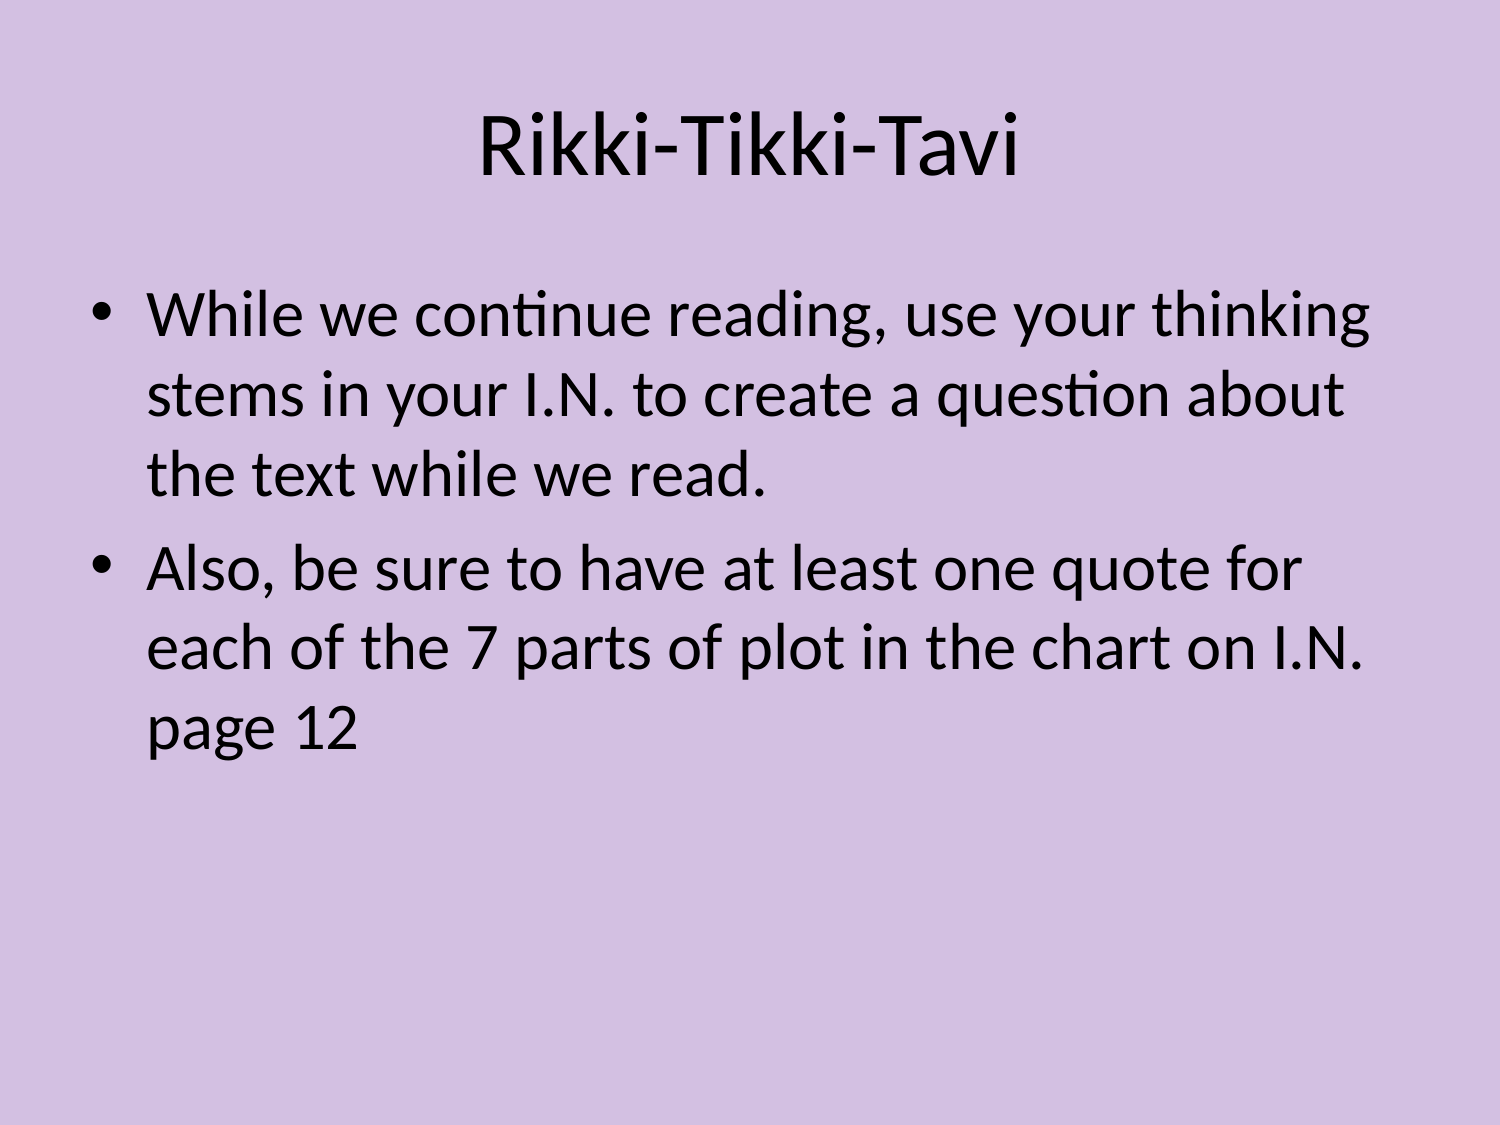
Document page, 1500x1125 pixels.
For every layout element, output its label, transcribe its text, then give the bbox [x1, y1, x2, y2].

title Rikki-Tikki-Tavi [75, 45, 1425, 233]
list While we continue reading, use your thinking stems in your I.N. to create a question about the text while we read. Also, be sure to have at least one quote for each of the 7 parts of plot in the chart on I.N. page 12 [75, 262, 1425, 1005]
